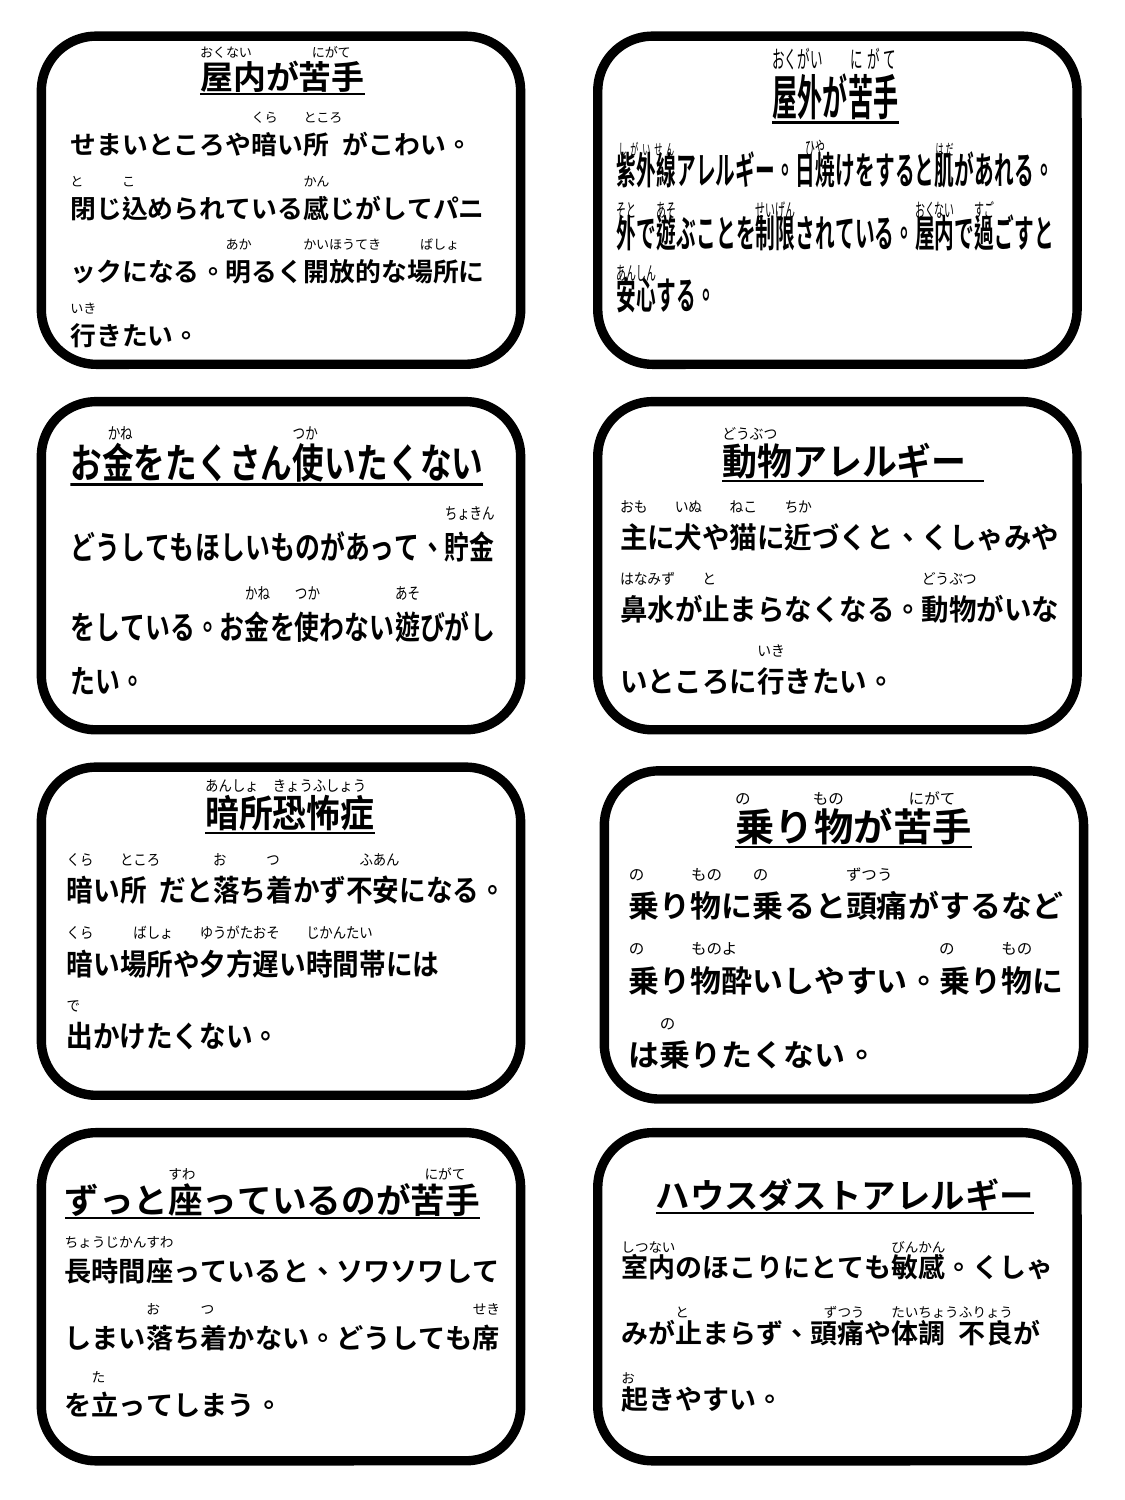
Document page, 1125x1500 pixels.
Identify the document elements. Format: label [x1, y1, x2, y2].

text_box [40, 774, 66, 1088]
text_box [1055, 45, 1079, 355]
text_box [621, 1163, 1065, 1456]
text_box [515, 795, 522, 1068]
text_box [627, 1456, 1048, 1462]
text_box [40, 1131, 522, 1452]
text_box [596, 414, 619, 720]
text_box [619, 419, 1071, 740]
text_box [64, 1161, 511, 1460]
text_box [1055, 411, 1064, 419]
text_box [1078, 799, 1085, 1071]
text_box [66, 770, 515, 1096]
text_box [1071, 429, 1079, 703]
text_box [603, 769, 1065, 1091]
text_box [496, 43, 522, 357]
text_box [40, 400, 522, 725]
text_box [75, 35, 487, 39]
text_box [40, 41, 70, 359]
text_box [616, 39, 1055, 506]
text_box [70, 416, 496, 770]
text_box [632, 35, 1043, 39]
text_box [596, 48, 616, 352]
text_box [628, 783, 1078, 1116]
text_box [596, 1131, 1079, 1453]
text_box [70, 39, 496, 380]
